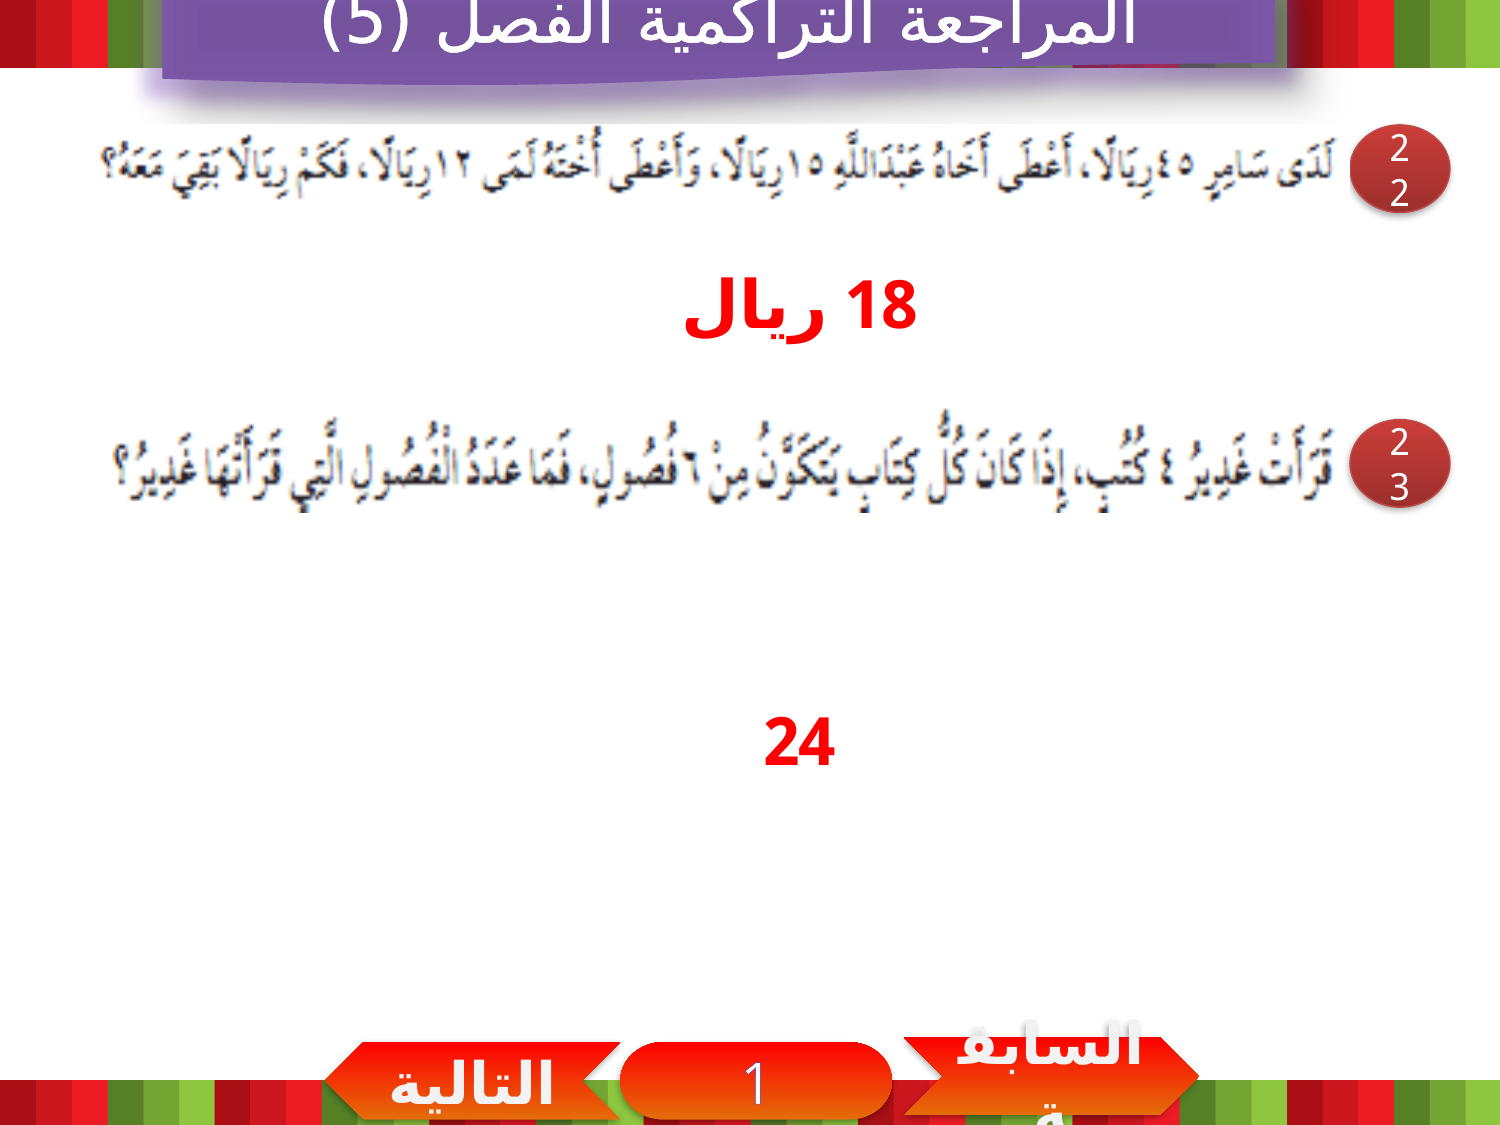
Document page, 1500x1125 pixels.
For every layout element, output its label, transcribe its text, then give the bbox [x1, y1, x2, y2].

text_box 24 [649, 691, 950, 787]
text_box 1 [620, 1041, 892, 1120]
text_box 18 ريال [649, 253, 950, 349]
text_box التالية [324, 1041, 621, 1120]
text_box 23 [1349, 418, 1451, 508]
picture [0, 0, 1500, 1125]
text_box 22 [1355, 124, 1451, 214]
text_box المراجعة التراكمية الفصل (5) [162, 0, 1275, 86]
text_box السابقة [903, 1037, 1200, 1116]
